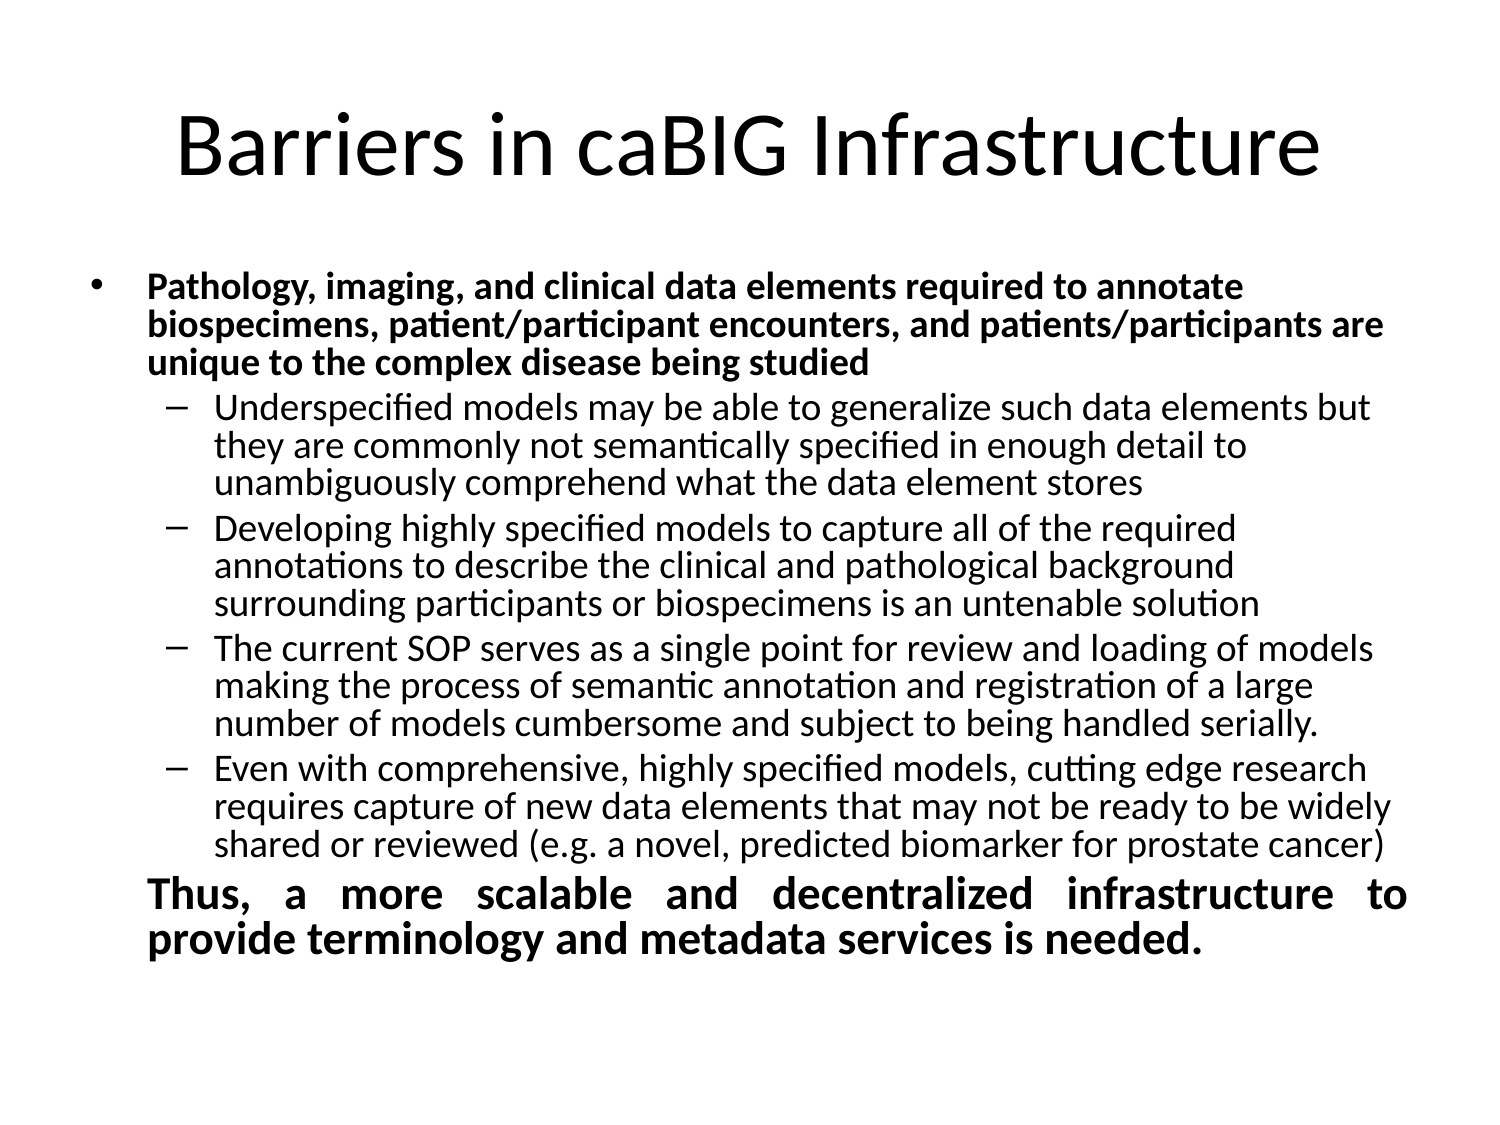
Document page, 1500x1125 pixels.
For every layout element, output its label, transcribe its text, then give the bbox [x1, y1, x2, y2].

title Barriers in caBIG Infrastructure [74, 44, 1426, 233]
list Pathology, imaging, and clinical data elements required to annotate biospecimens, patient/participant encounters, and patients/participants are unique to the complex disease being studied Underspecified models may be able to generalize such data elements but they are commonly not semantically specified in enough detail to unambiguously comprehend what the data element stores Developing highly specified models to capture all of the required annotations to describe the clinical and pathological background surrounding participants or biospecimens is an untenable solution The current SOP serves as a single point for review and loading of models making the process of semantic annotation and registration of a large number of models cumbersome and subject to being handled serially. Even with comprehensive, highly specified models, cutting edge research requires capture of new data elements that may not be ready to be widely shared or reviewed (e.g. a novel, predicted biomarker for prostate cancer) Thus, a more scalable and decentralized infrastructure to provide terminology and metadata services is needed. [74, 262, 1426, 1006]
